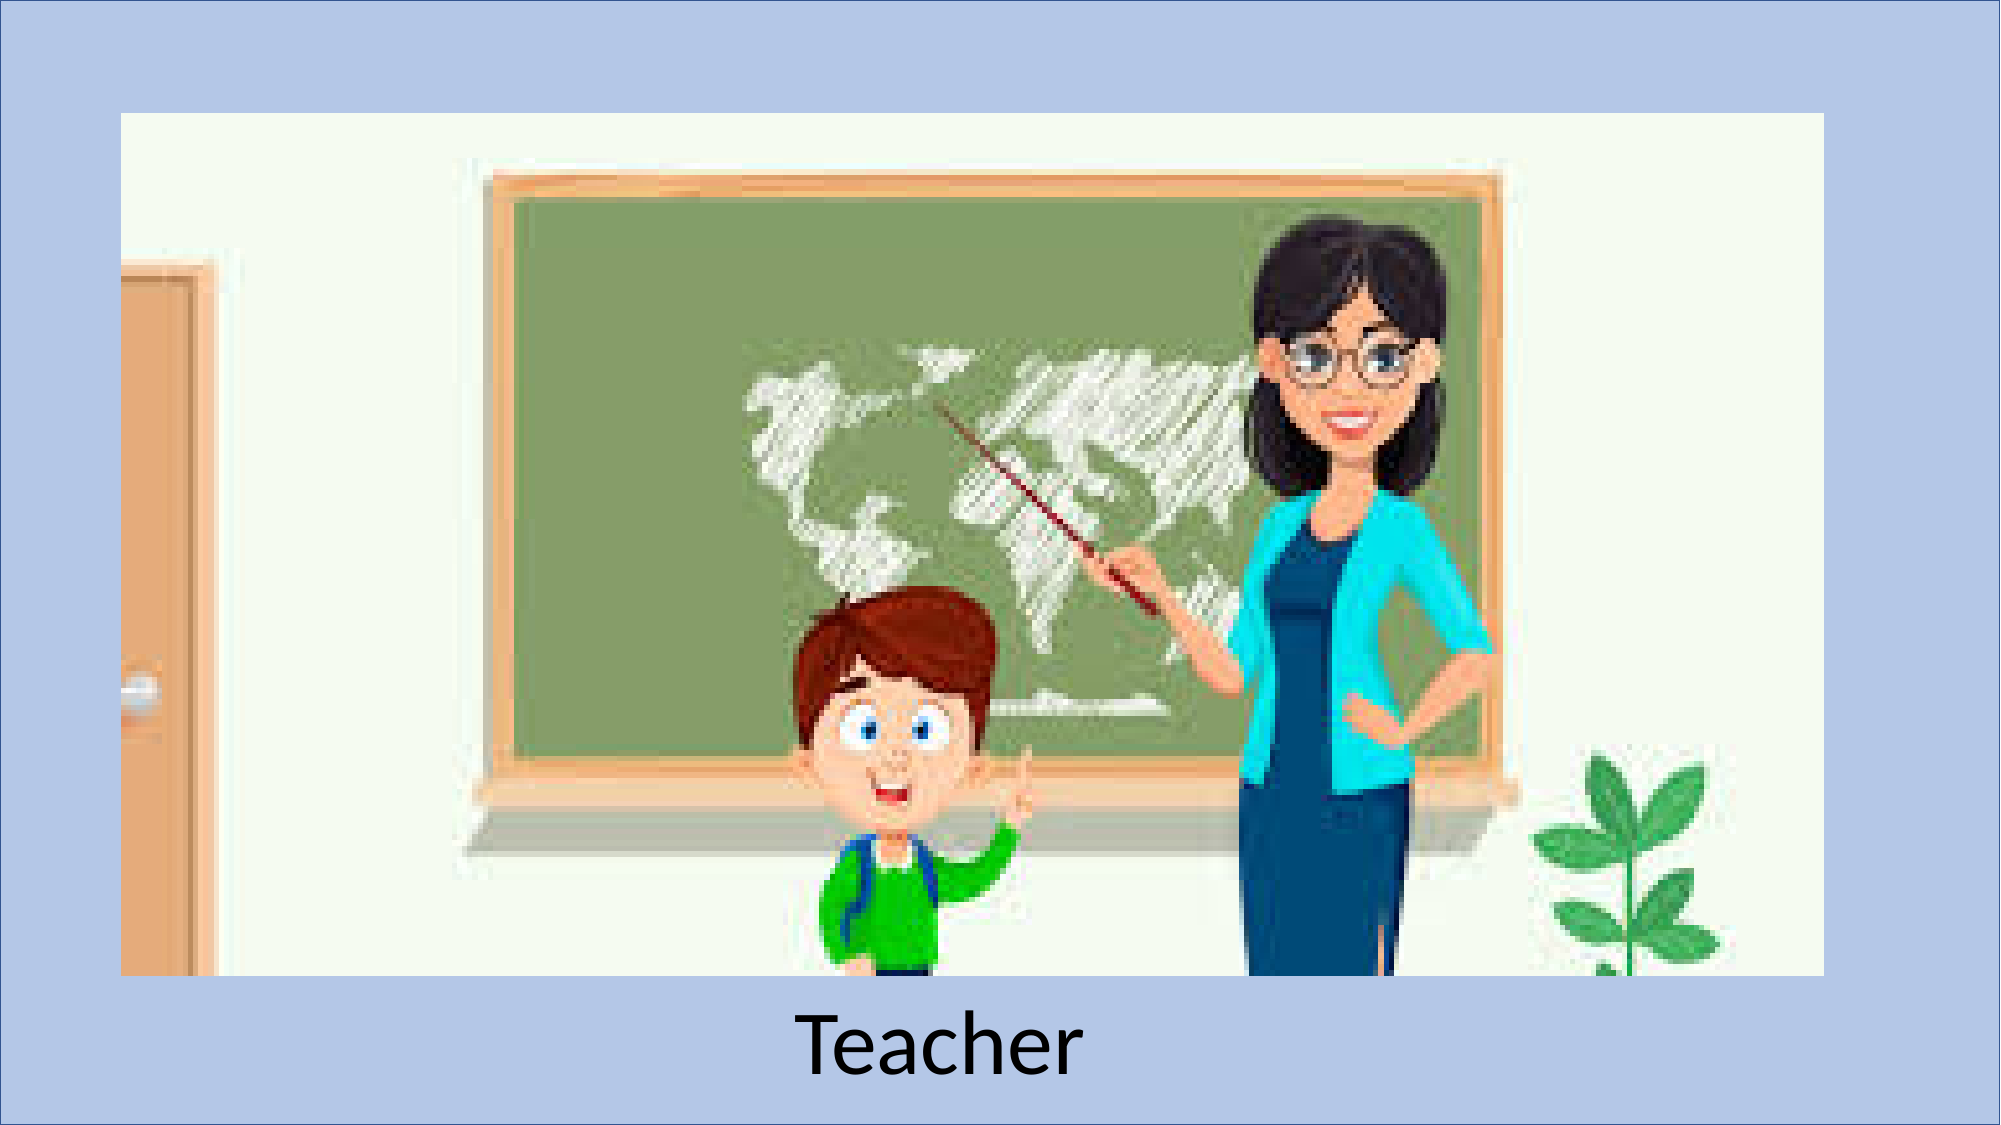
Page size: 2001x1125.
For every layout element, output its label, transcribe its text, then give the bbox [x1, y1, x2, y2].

picture [121, 113, 1824, 976]
text_box Teacher [703, 976, 1177, 1101]
text_box [0, 0, 2000, 1125]
